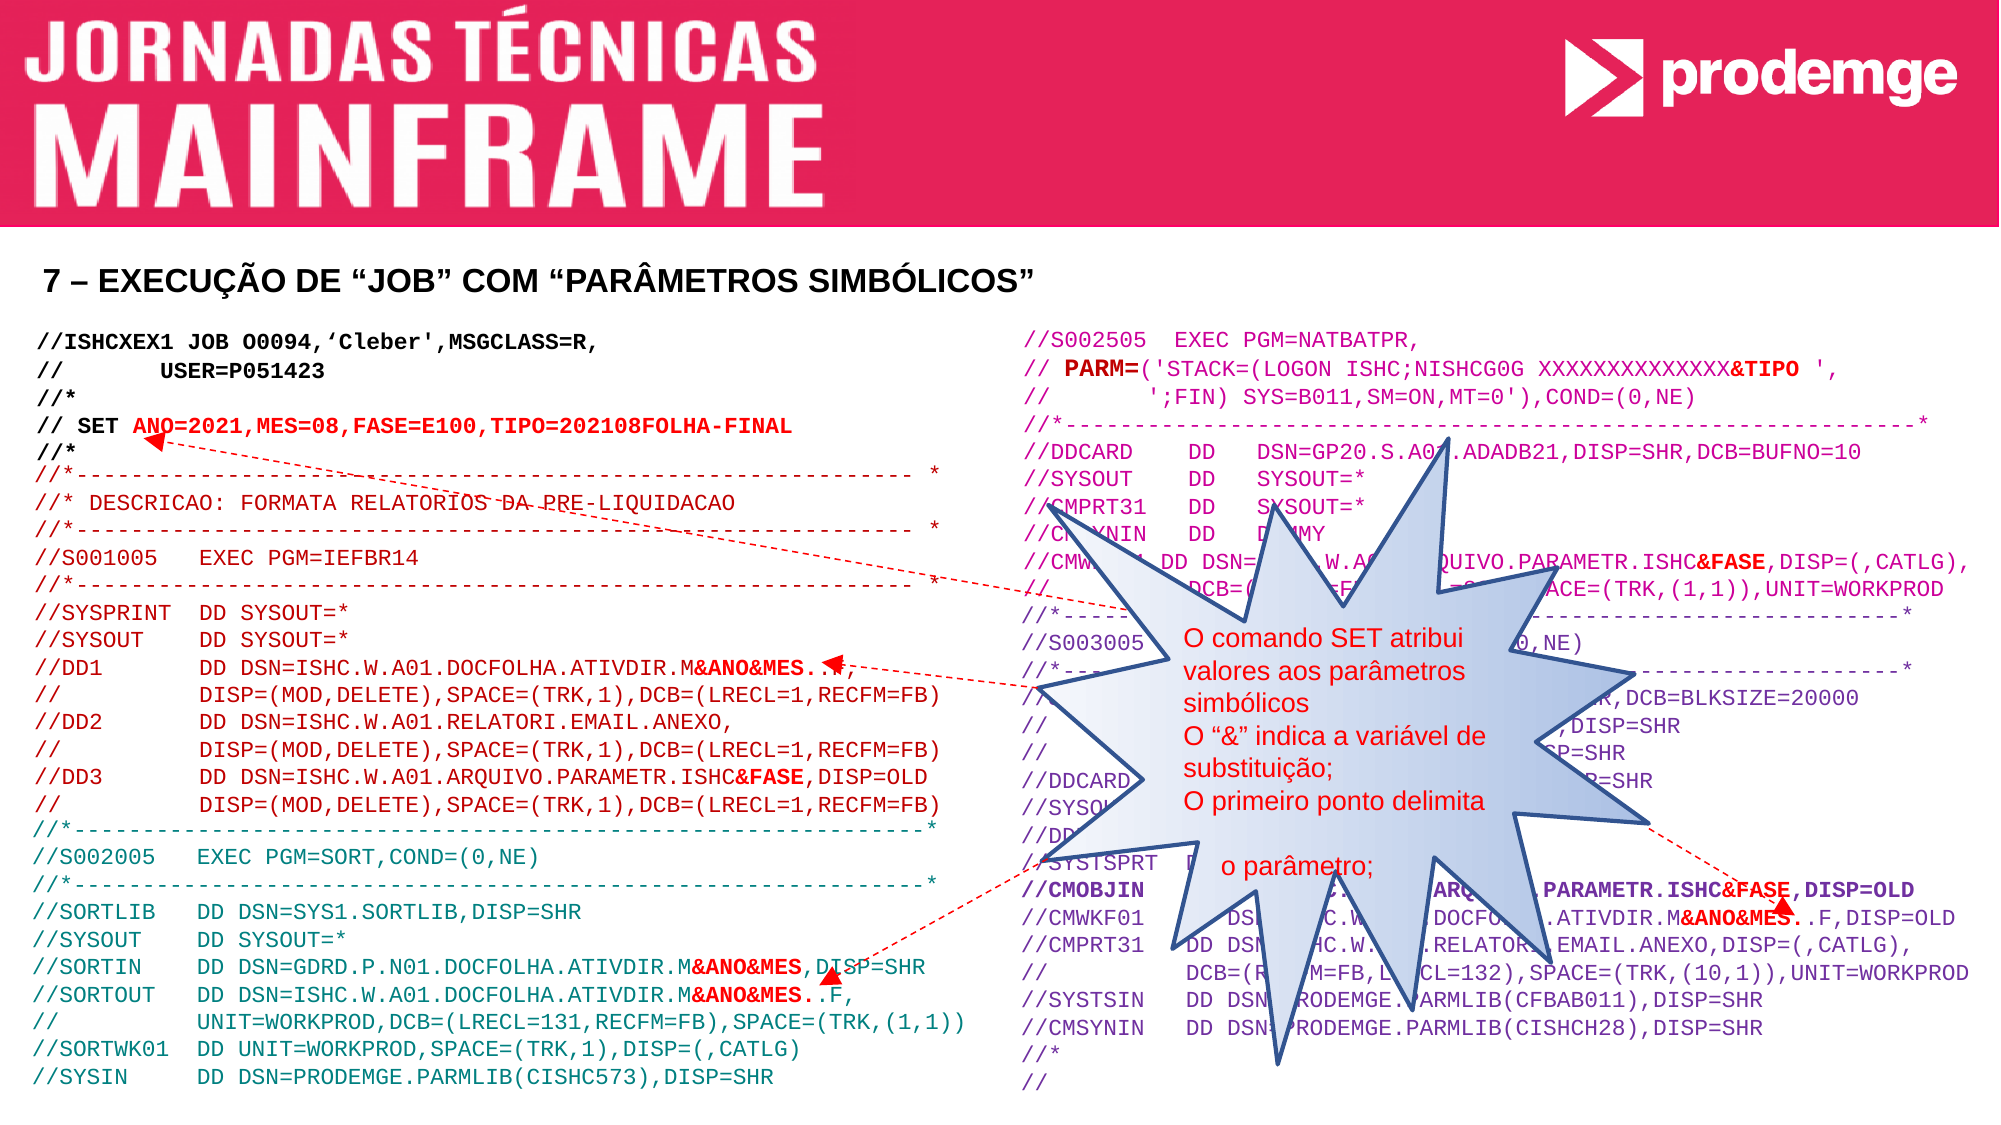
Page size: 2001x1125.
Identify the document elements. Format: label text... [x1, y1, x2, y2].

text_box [143, 438, 1796, 1065]
text_box //*------------------------------------------------------------- * //* DESCRICAO: FORMATA RELATORIOS DA PRE-LIQUIDACAO //*------------------------------------------------------------- * //S001005 EXEC PGM=IEFBR14 //*------------------------------------------------------------- * //SYSPRINT DD SYSOUT=* //SYSOUT DD SYSOUT=* //DD1 DD DSN=ISHC.W.A01.DOCFOLHA.ATIVDIR.M&ANO&MES..F, // DISP=(MOD,DELETE),SPACE=(TRK,1),DCB=(LRECL=1,RECFM=FB) //DD2 DD DSN=ISHC.W.A01.RELATORI.EMAIL.ANEXO, // DISP=(MOD,DELETE),SPACE=(TRK,1),DCB=(LRECL=1,RECFM=FB) //DD3 DD DSN=ISHC.W.A01.ARQUIVO.PARAMETR.ISHC&FASE,DISP=OLD // DISP=(MOD,DELETE),SPACE=(TRK,1),DCB=(LRECL=1,RECFM=FB) [19, 452, 137, 806]
text_box //S002505 EXEC PGM=NATBATPR, // PARM=('STACK=(LOGON ISHC;NISHCG0G XXXXXXXXXXXXXX&TIPO ', // ';FIN) SYS=B011,SM=ON,MT=0'),COND=(0,NE) //*--------------------------------------------------------------* //DDCARD DD DSN=GP20.S.A01.ADADB21,DISP=SHR,DCB=BUFNO=10 //SYSOUT DD SYSOUT=* //CMPRT31 DD SYSOUT=* //CMSYNIN DD DUMMY //CMWKF01 DD DSN=ISHC.W.A01.ARQUIVO.PARAMETR.ISHC&FASE,DISP=(,CATLG), // DCB=(RECFM=FB,LRECL=80),SPACE=(TRK,(1,1)),UNIT=WORKPROD [1008, 316, 2000, 609]
text_box //ISHCXEX1 JOB O0094,‘Cleber',MSGCLASS=R, // USER=P051423 //* // SET ANO=2021,MES=08,FASE=E100,TIPO=202108FOLHA-FINAL //* [21, 316, 1008, 452]
text_box 7 – EXECUÇÃO DE “JOB” COM “PARÂMETROS SIMBÓLICOS” [27, 252, 1286, 307]
text_box [0, 0, 1998, 226]
picture [1562, 34, 1960, 120]
picture [0, 1, 856, 214]
text_box //*--------------------------------------------------------------* //S002005 EXEC PGM=SORT,COND=(0,NE) //*--------------------------------------------------------------* //SORTLIB DD DSN=SYS1.SORTLIB,DISP=SHR //SYSOUT DD SYSOUT=* //SORTIN DD DSN=GDRD.P.N01.DOCFOLHA.ATIVDIR.M&ANO&MES,DISP=SHR //SORTOUT DD DSN=ISHC.W.A01.DOCFOLHA.ATIVDIR.M&ANO&MES..F, // UNIT=WORKPROD,DCB=(LRECL=131,RECFM=FB),SPACE=(TRK,(1,1)) //SORTWK01 DD UNIT=WORKPROD,SPACE=(TRK,1),DISP=(,CATLG) //SYSIN DD DSN=PRODEMGE.PARMLIB(CISHC573),DISP=SHR [17, 806, 1006, 1097]
text_box //*-------------------------------------------------------------* //S003005 EXEC PGM=IKJEFT01,COND=(0,NE) //*-------------------------------------------------------------* //STEPLIB DD DSN=DSN410.SDSNLOAD,DISP=SHR,DCB=BLKSIZE=20000 // DD DSN=PRODEMGE.MVS.ADALOAD,DISP=SHR // DD DSN=PRODEMGE.TESTLIB,DISP=SHR //DDCARD DD DSN=GP20.S.A01.ADADB21,DISP=SHR //SYSOUT DD SYSOUT=* //DDPRINT DD SYSOUT=* //SYSTSPRT DD SYSOUT=* //CMOBJIN DD DSN=ISHC.W.A01.ARQUIVO.PARAMETR.ISHC&FASE,DISP=OLD //CMWKF01 DD DSN=ISHC.W.A01.DOCFOLHA.ATIVDIR.M&ANO&MES..F,DISP=OLD //CMPRT31 DD DSN=ISHC.W.A01.RELATORI.EMAIL.ANEXO,DISP=(,CATLG), // DCB=(RECFM=FB,LRECL=132),SPACE=(TRK,(10,1)),UNIT=WORKPROD //SYSTSIN DD DSN=PRODEMGE.PARMLIB(CFBAB011),DISP=SHR //CMSYNIN DD DSN=PRODEMGE.PARMLIB(CISHCH28),DISP=SHR //* // [1006, 609, 1998, 1103]
